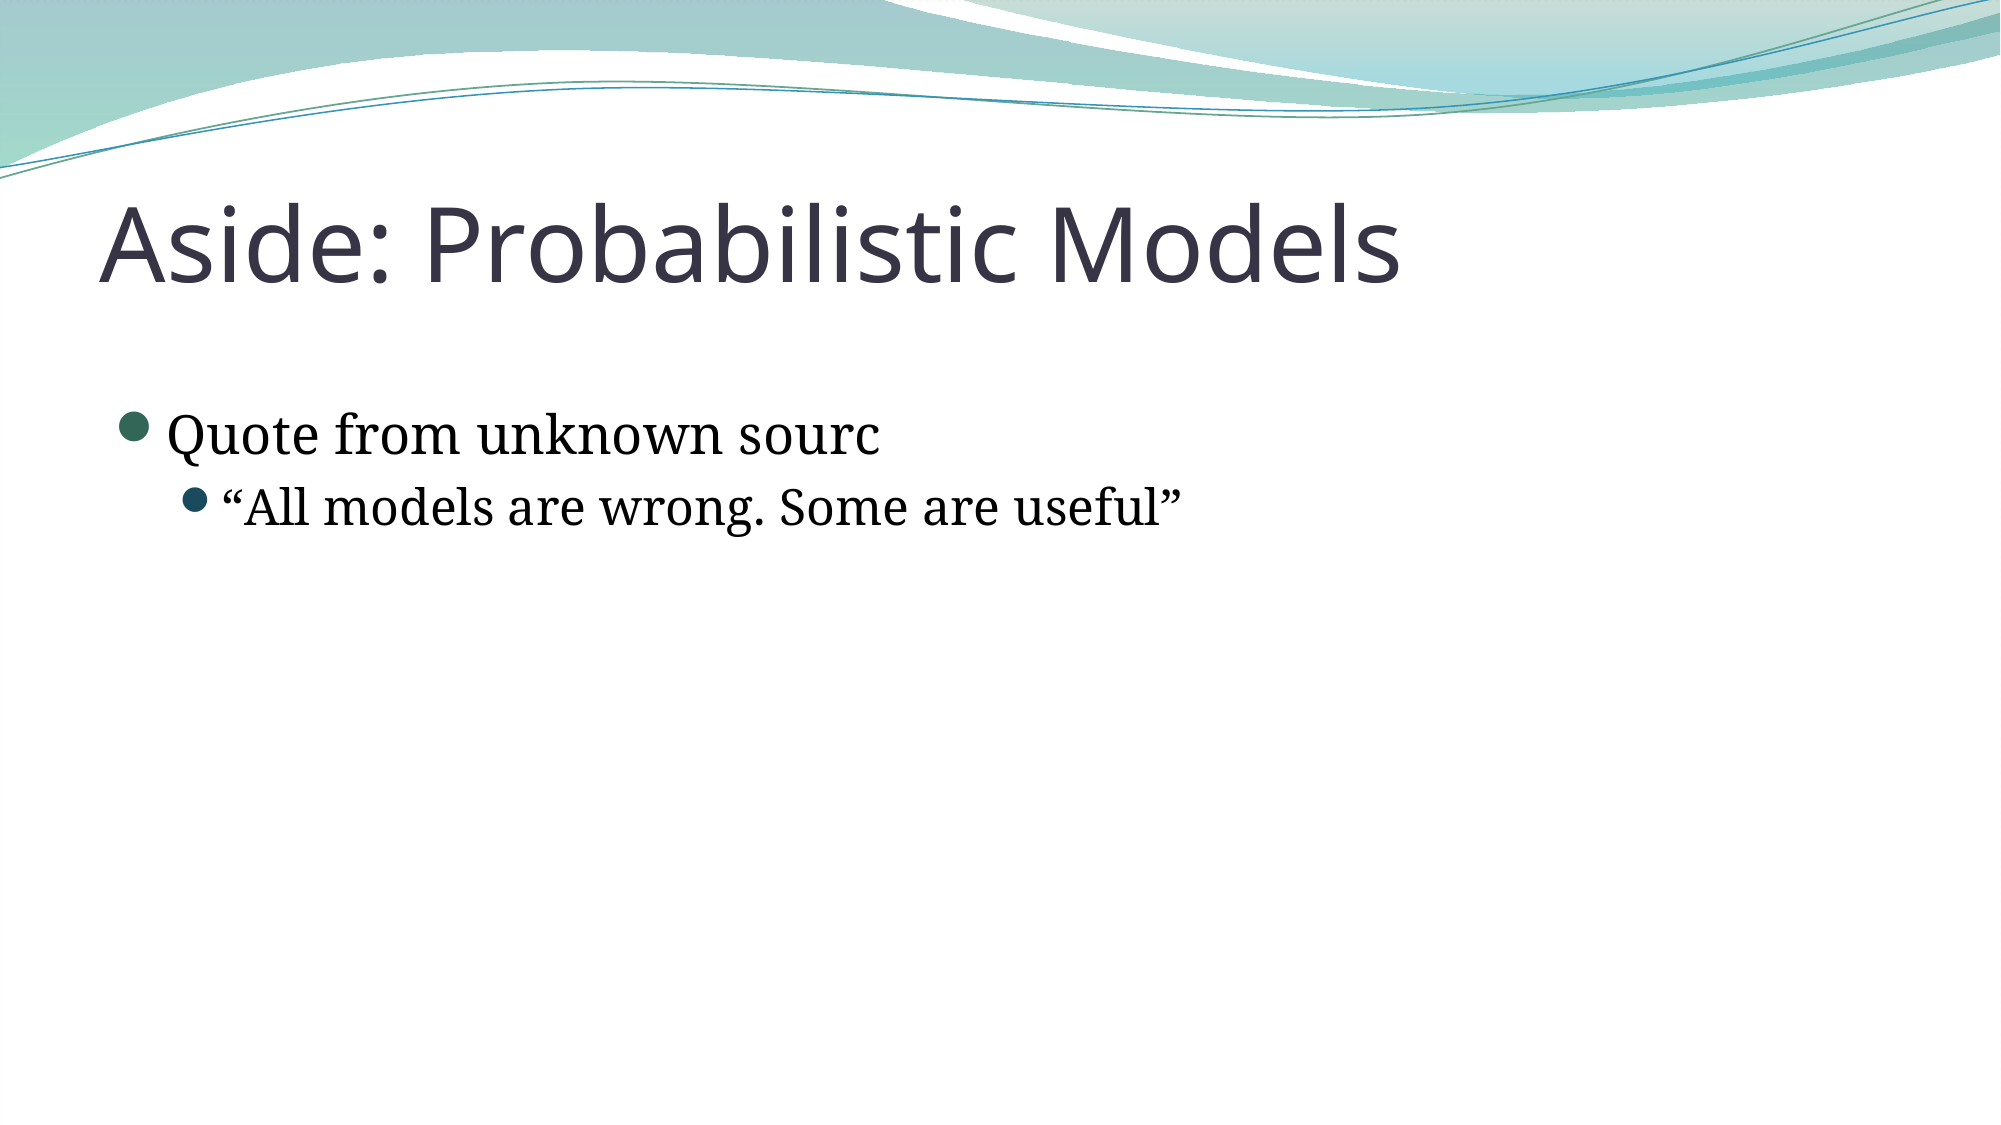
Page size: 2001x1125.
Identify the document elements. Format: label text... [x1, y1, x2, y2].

title Aside: Probabilistic Models [99, 115, 1900, 303]
